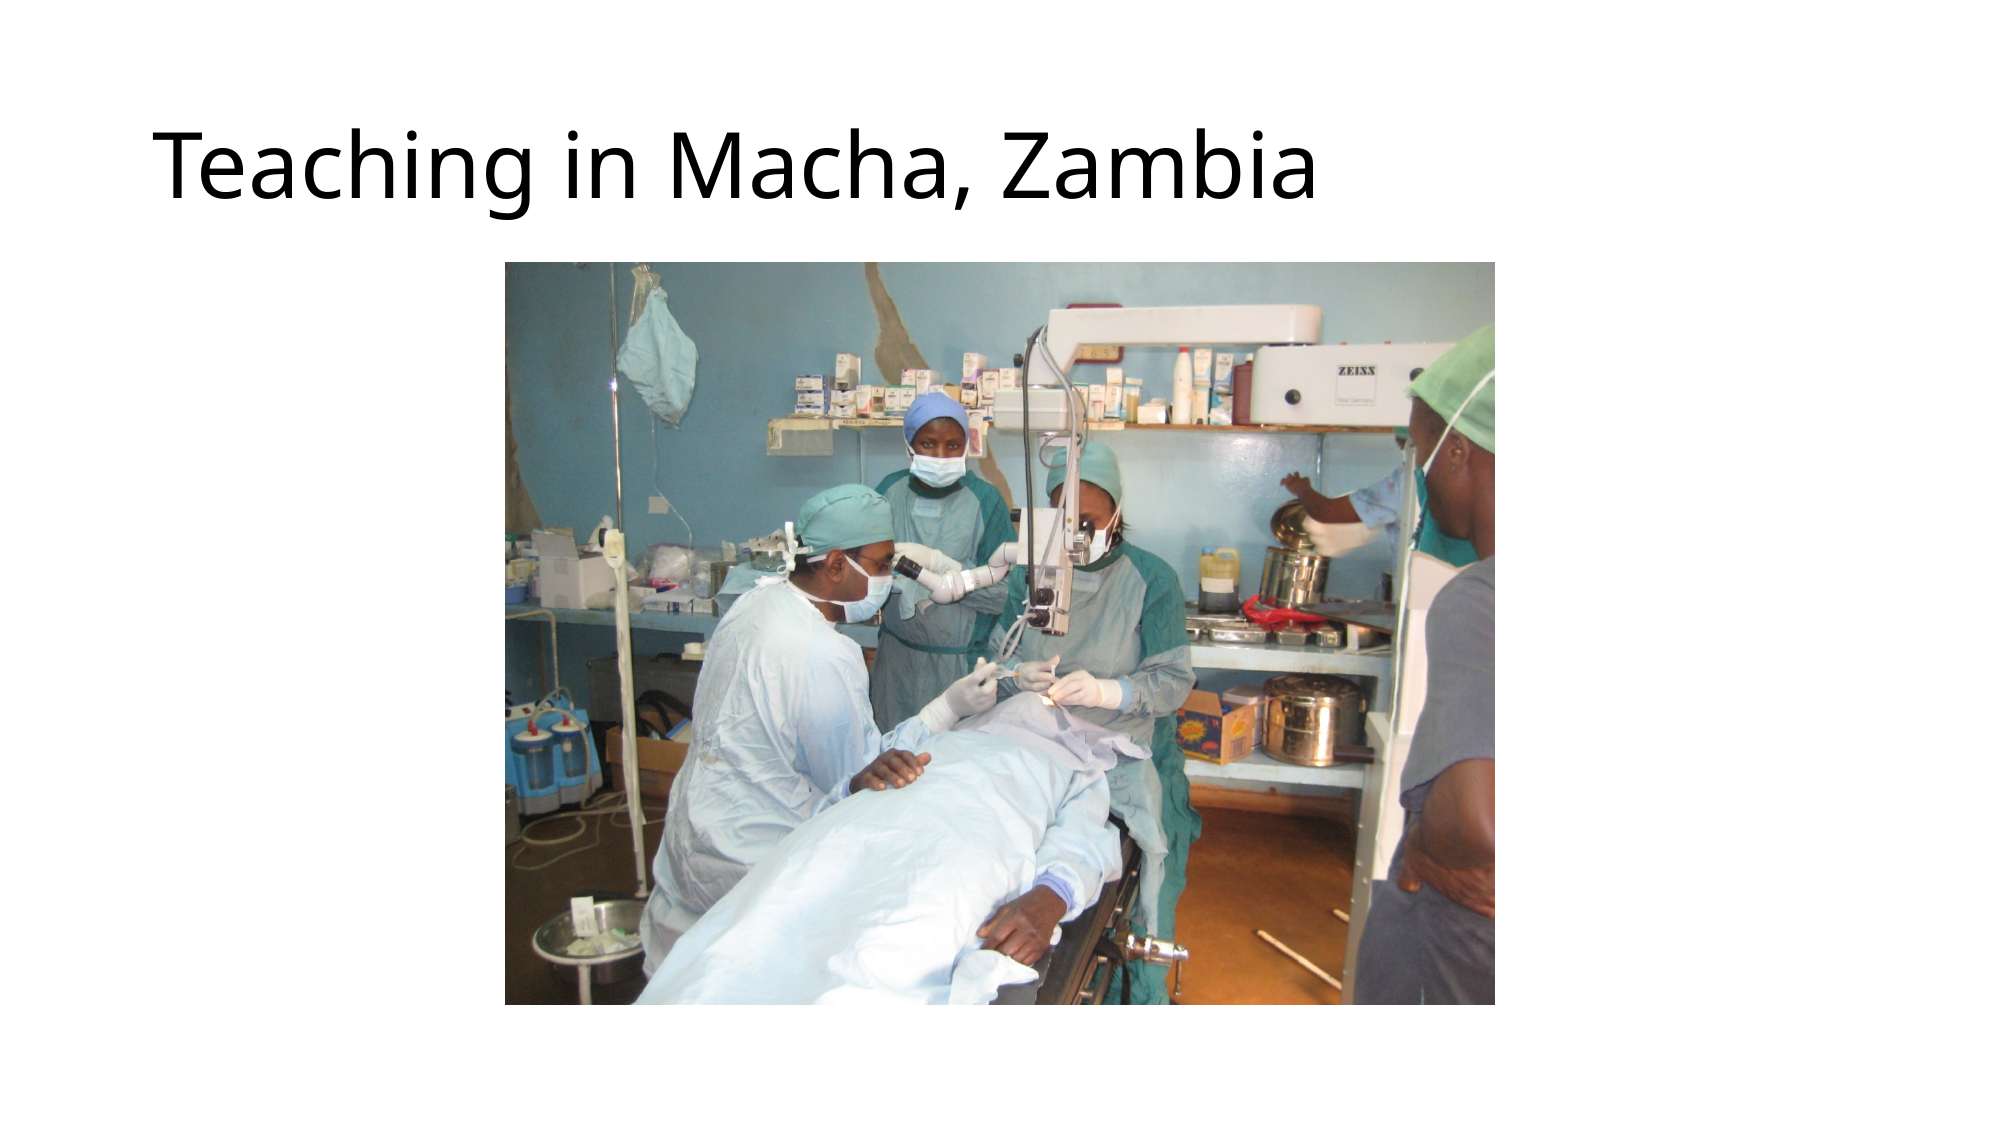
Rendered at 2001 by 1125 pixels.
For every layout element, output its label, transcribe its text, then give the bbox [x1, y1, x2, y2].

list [505, 262, 1495, 1005]
title Teaching in Macha, Zambia [137, 59, 1863, 278]
